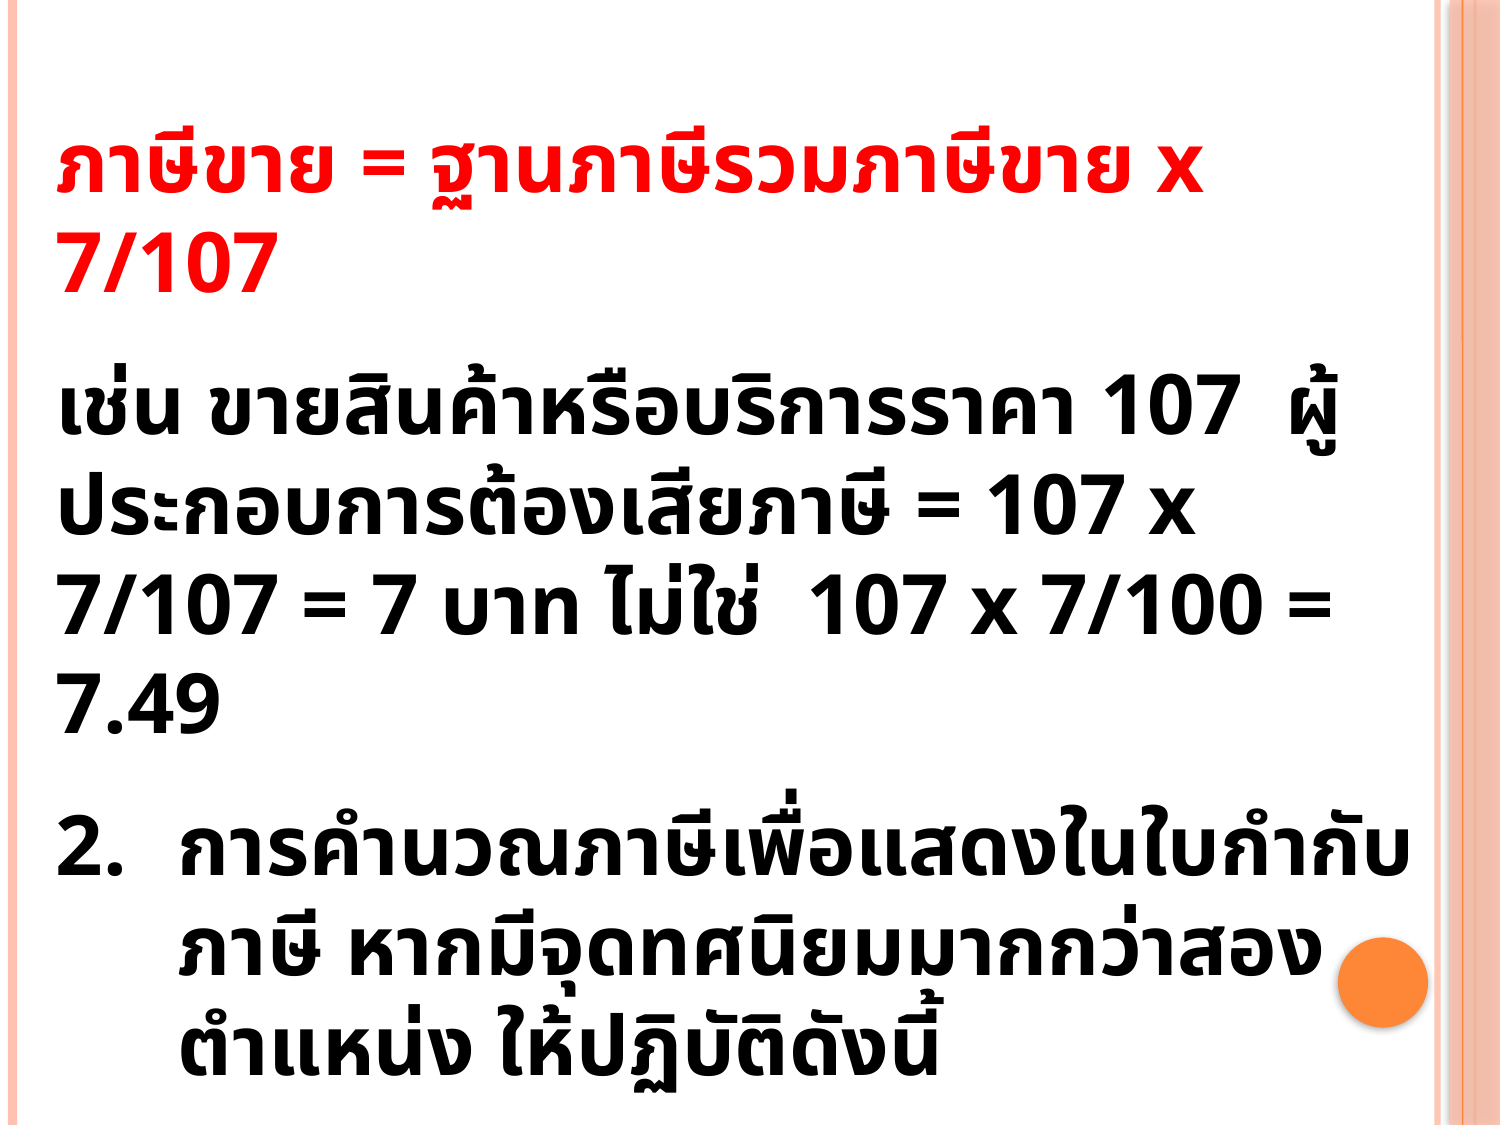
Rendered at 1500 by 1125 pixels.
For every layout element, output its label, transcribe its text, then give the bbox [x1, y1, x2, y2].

text_box ภาษีขาย = ฐานภาษีรวมภาษีขาย x 7/107 เช่น ขายสินค้าหรือบริการราคา 107 ผู้ประกอบการต้องเสียภาษี = 107 x 7/107 = 7 บาท ไม่ใช่ 107 x 7/100 = 7.49 การคำนวณภาษีเพื่อแสดงในใบกำกับภาษี หากมีจุดทศนิยมมากกว่าสองตำแหน่ง ให้ปฏิบัติดังนี้ 2.1 ถ้าเศษตัวที่สามหลังจุดทศนิยม มีค่าไม่ถึง 5 ให้ปัดเศษนั้นทิ้ง [41, 101, 1436, 1125]
